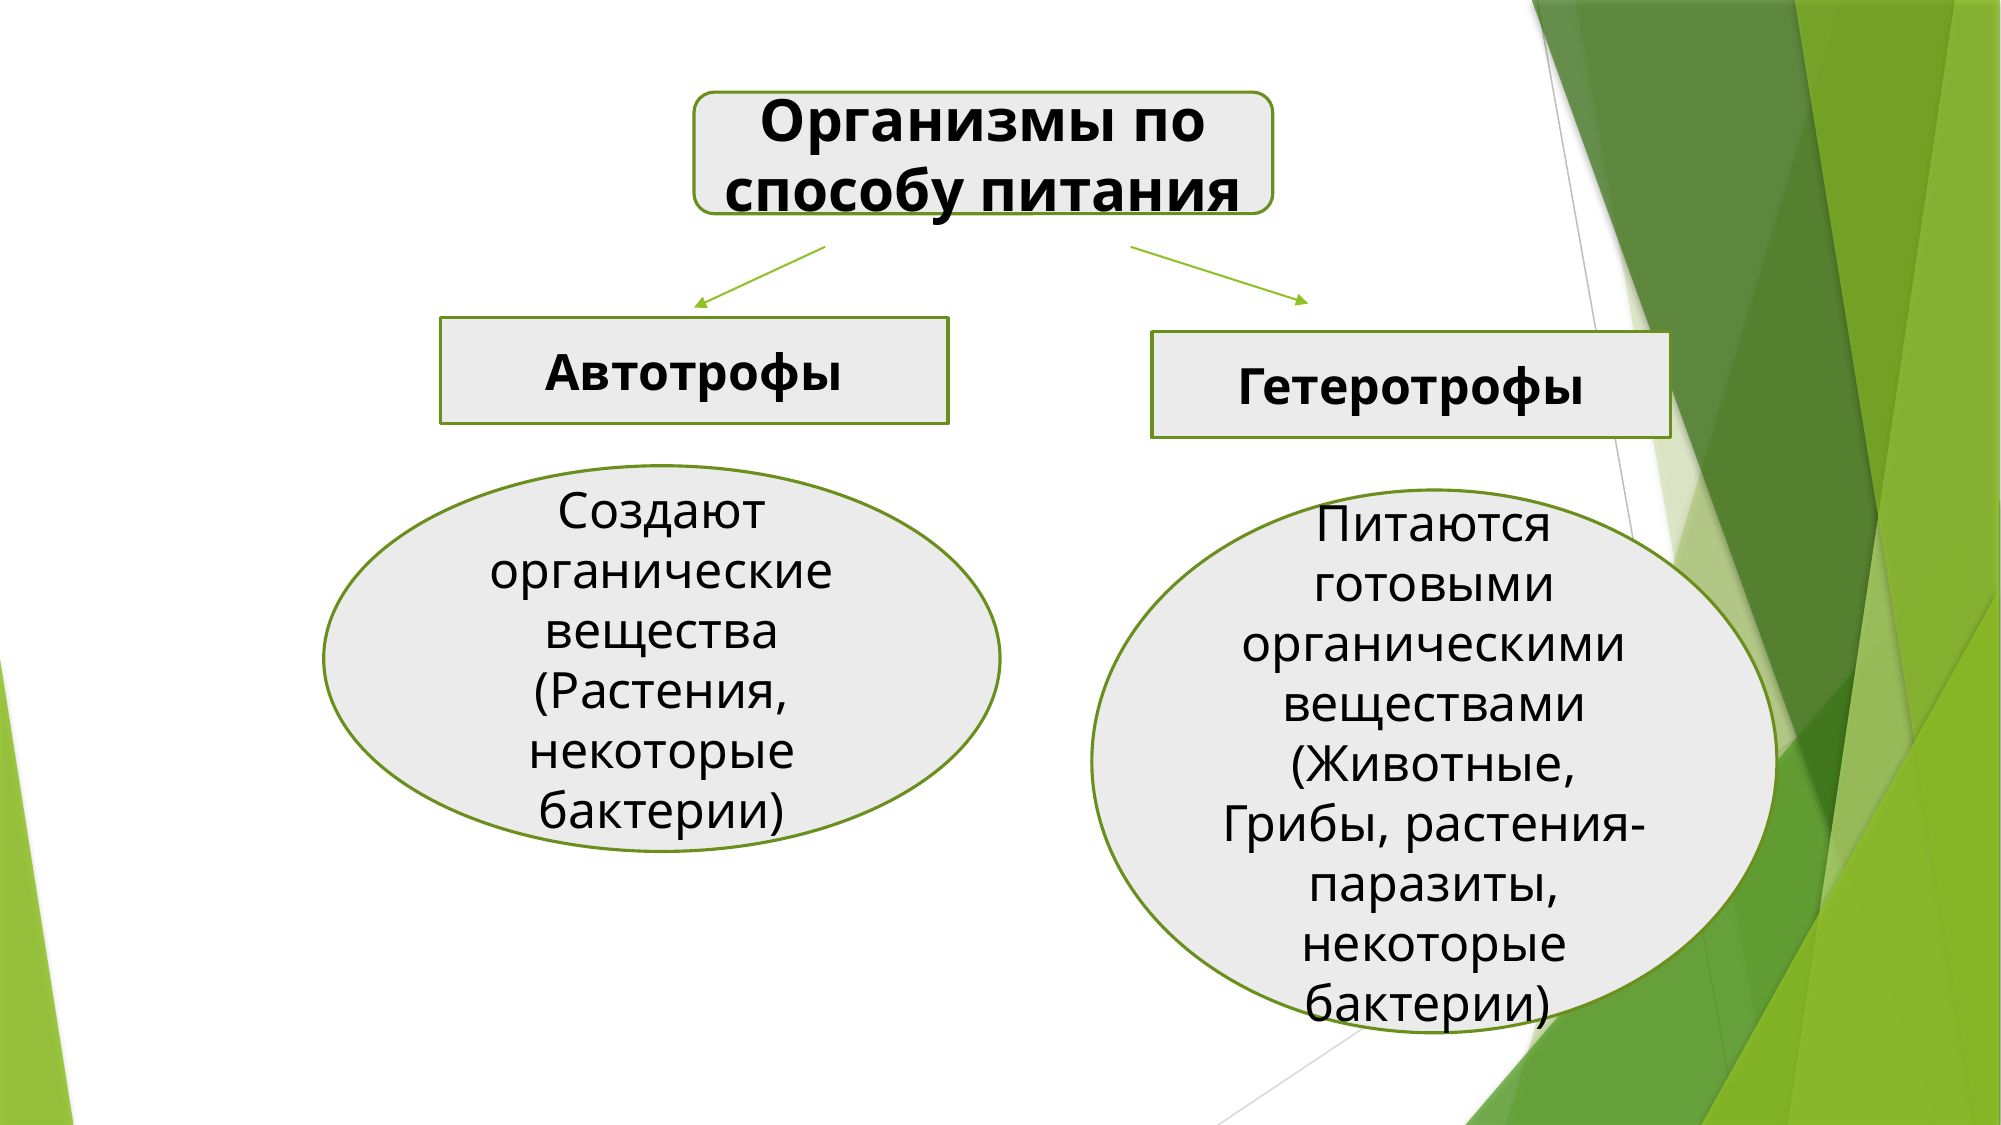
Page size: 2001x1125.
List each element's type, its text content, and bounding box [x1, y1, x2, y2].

text_box Гетеротрофы [1150, 330, 1672, 439]
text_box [693, 246, 826, 308]
text_box Автотрофы [439, 316, 950, 425]
text_box Создают органические вещества (Растения, некоторые бактерии) [322, 464, 1002, 854]
text_box Организмы по способу питания [692, 90, 1275, 216]
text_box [1130, 246, 1309, 304]
text_box Питаются готовыми органическими веществами (Животные, Грибы, растения-паразиты, некоторые бактерии) [1090, 488, 1779, 1035]
